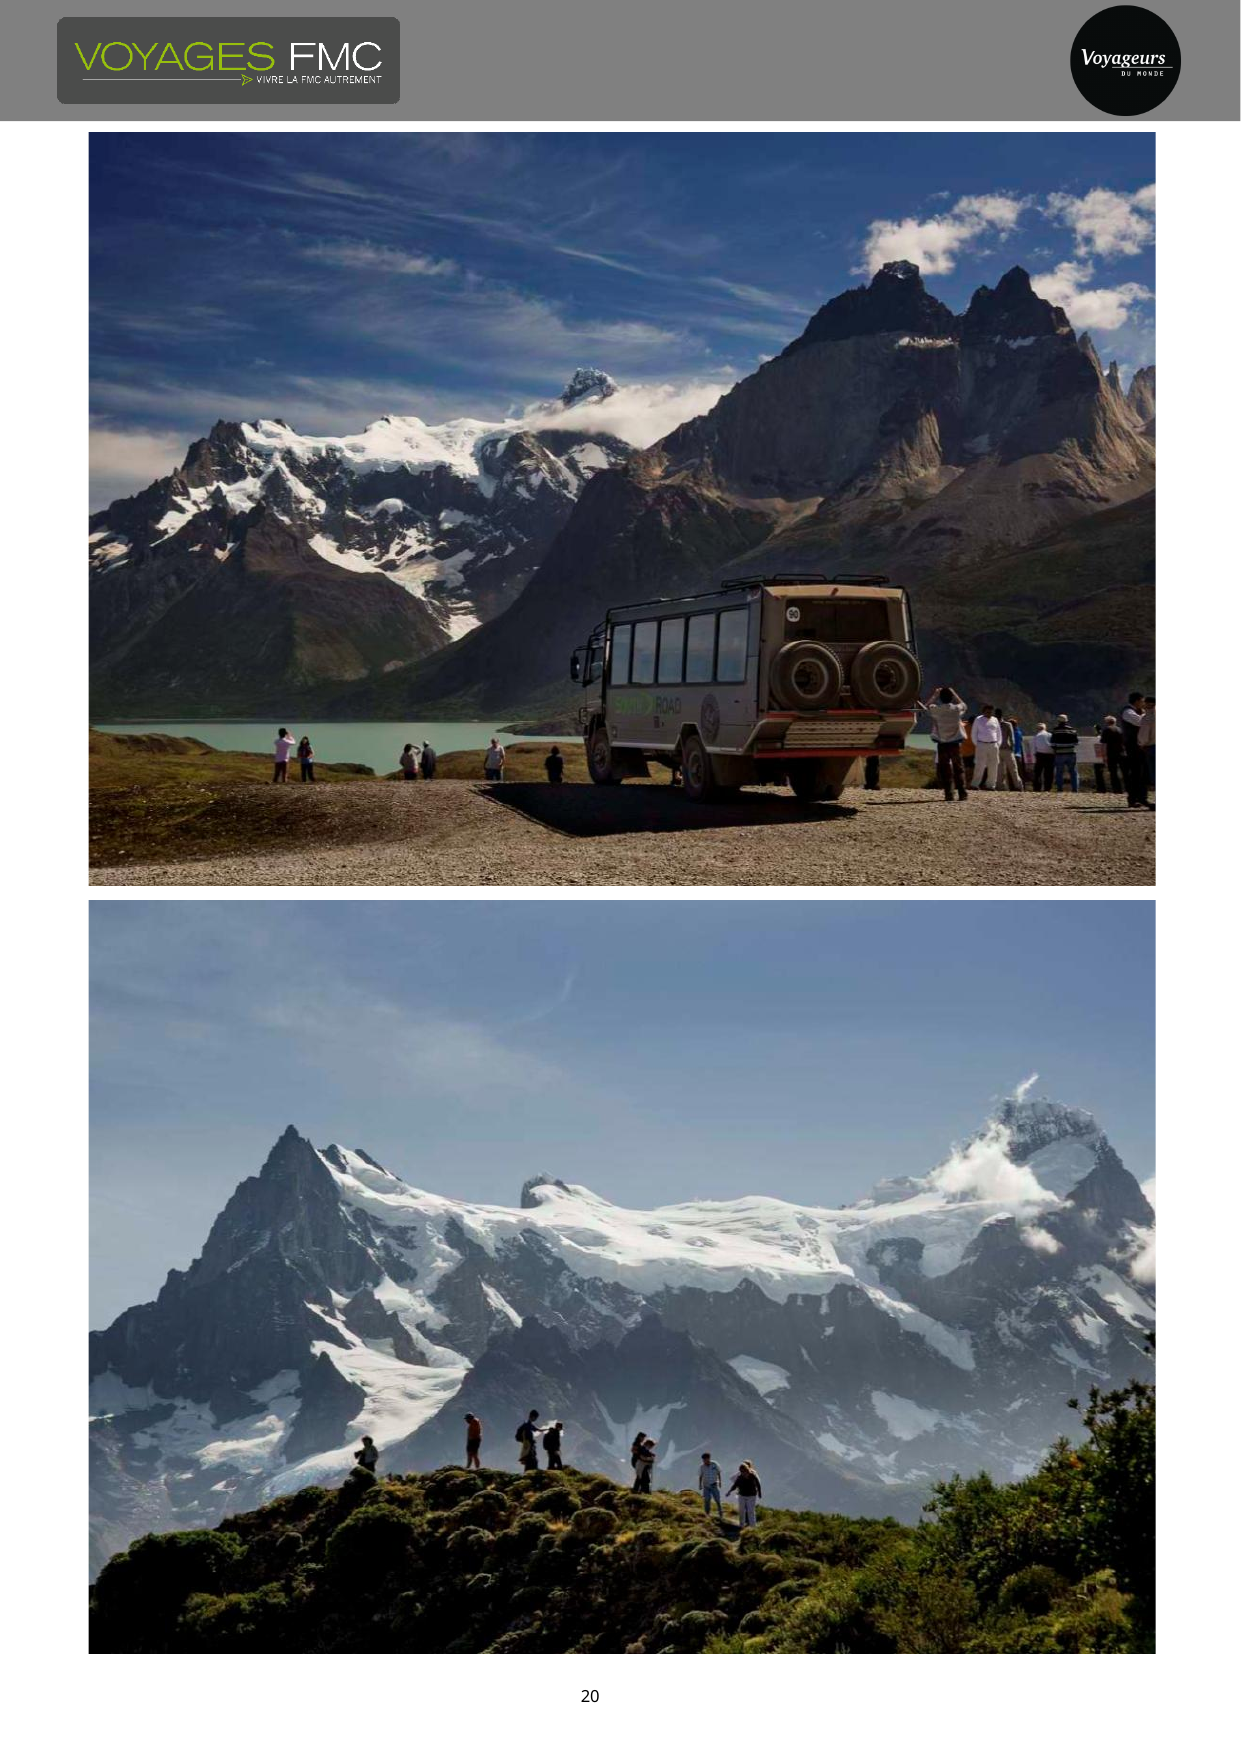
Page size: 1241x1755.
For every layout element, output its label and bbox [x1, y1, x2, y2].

picture [57, 17, 400, 104]
picture [88, 900, 1156, 1654]
picture [88, 132, 1156, 886]
picture [1069, 4, 1182, 117]
